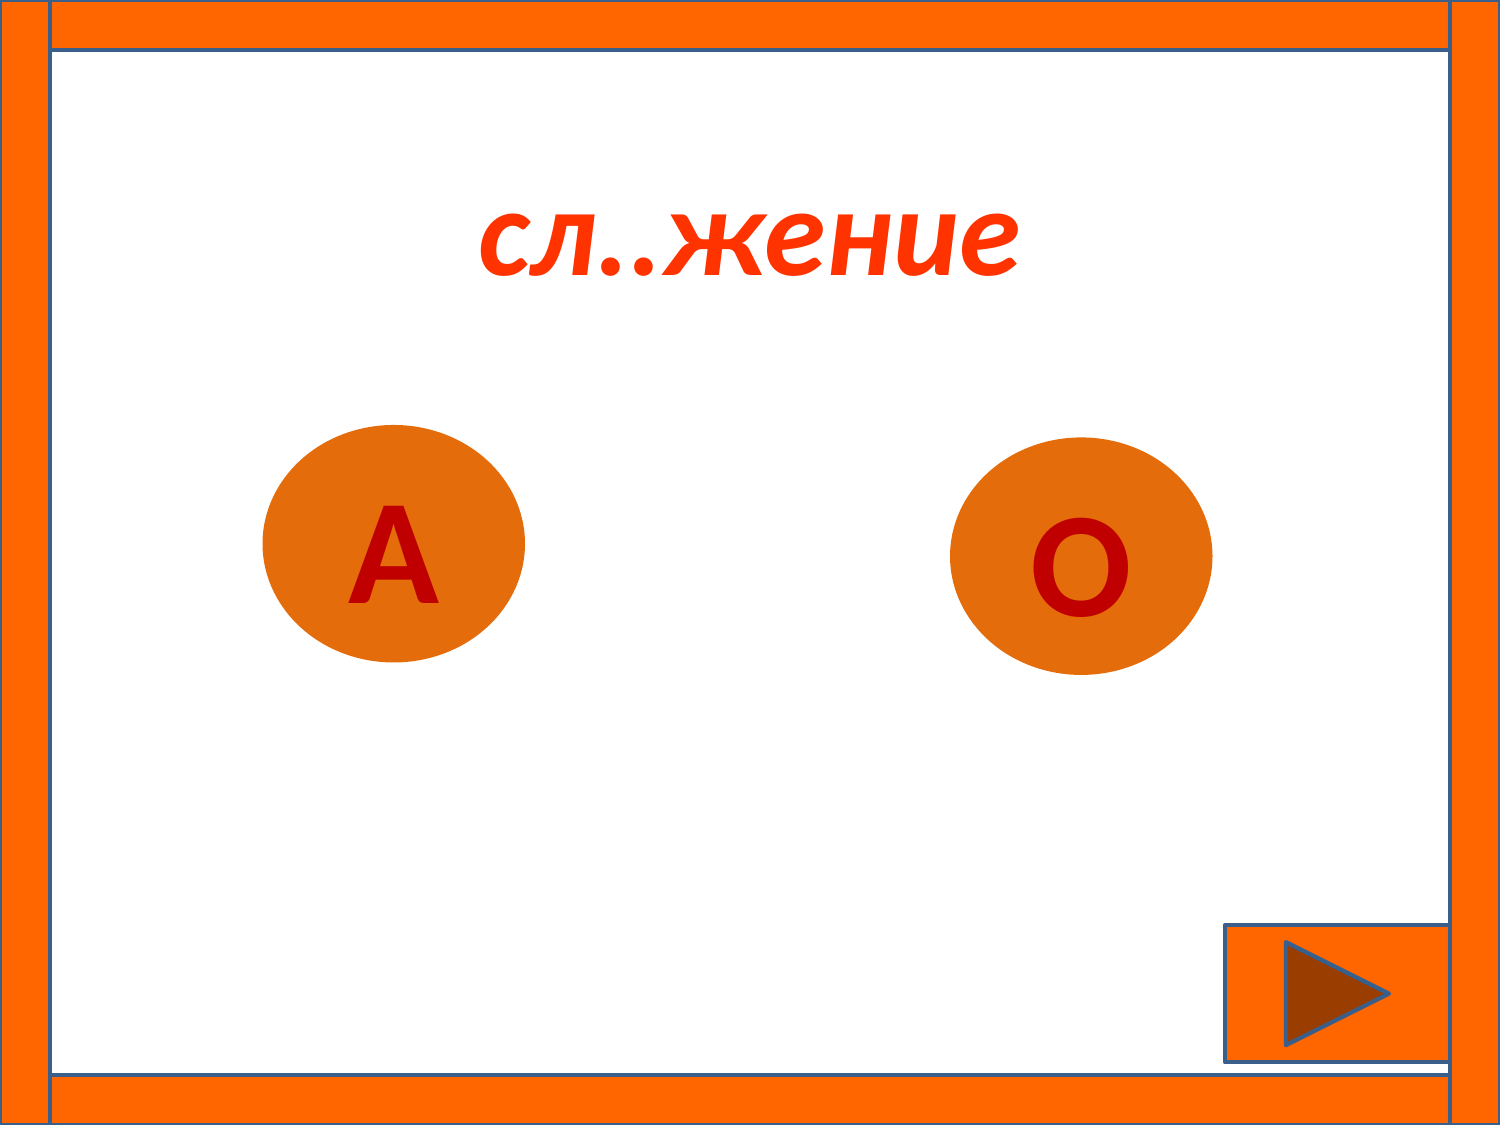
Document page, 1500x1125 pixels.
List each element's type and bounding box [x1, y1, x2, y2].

text_box [0, 0, 1500, 1125]
